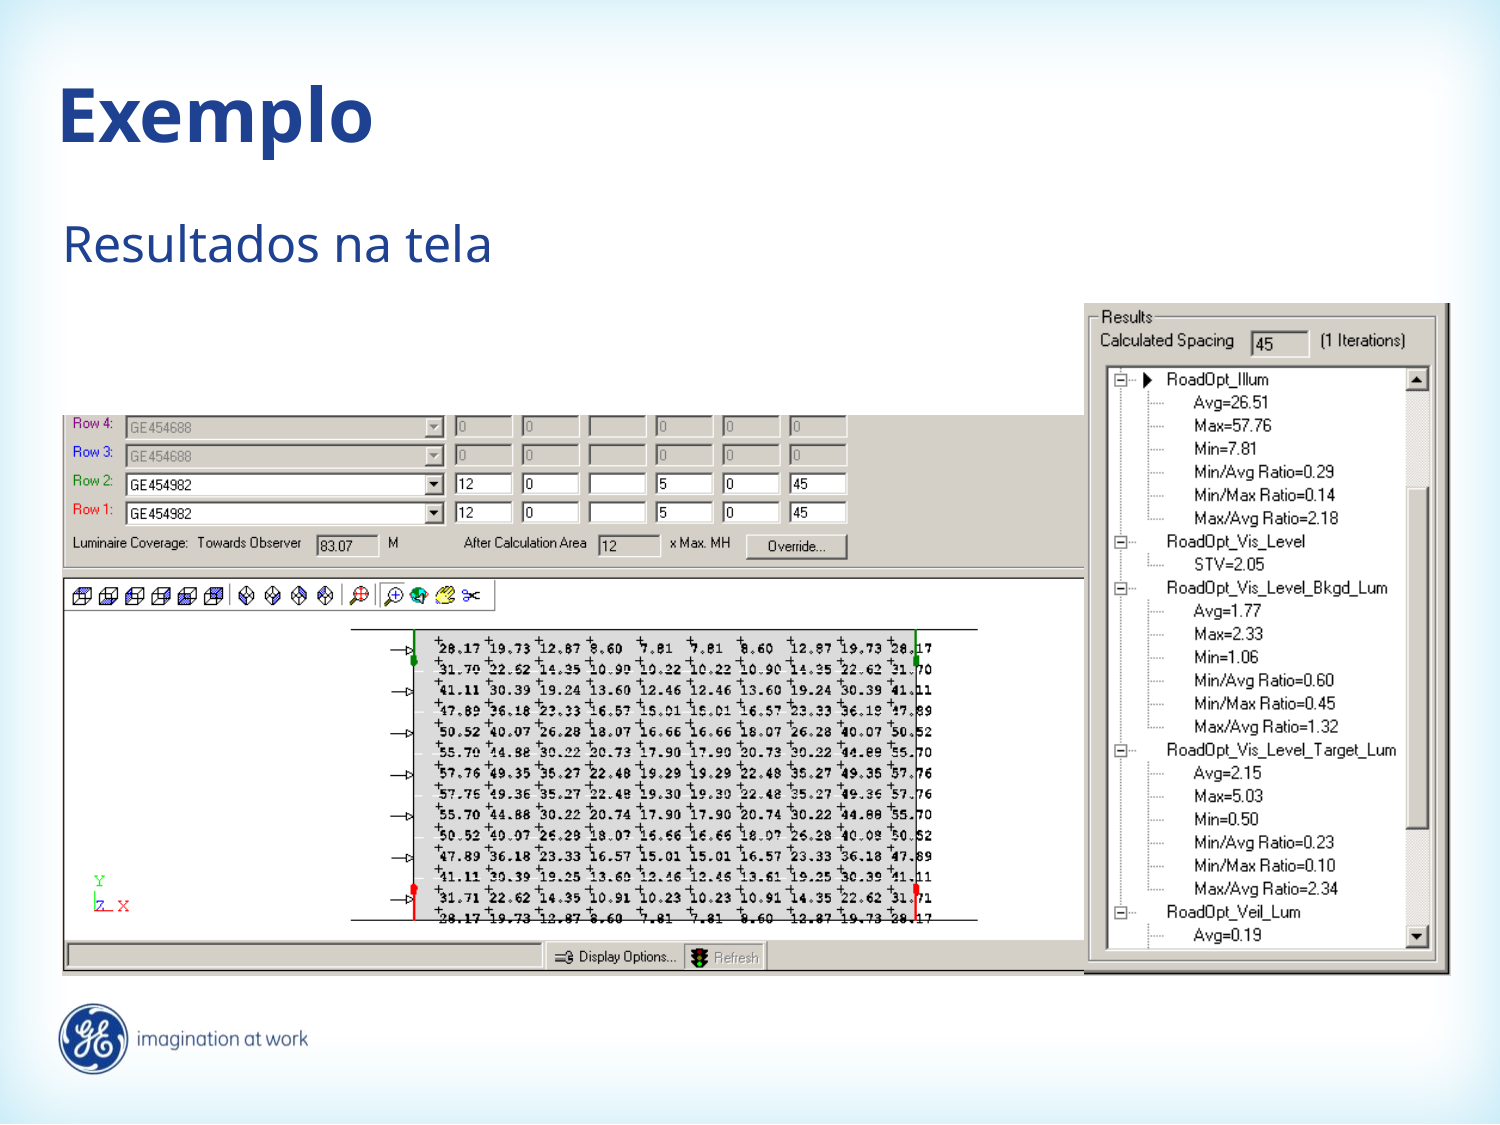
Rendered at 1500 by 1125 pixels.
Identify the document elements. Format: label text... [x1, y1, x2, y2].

list Resultados na tela [62, 221, 1451, 414]
picture [0, 0, 1500, 1124]
title Exemplo [56, 77, 1444, 242]
